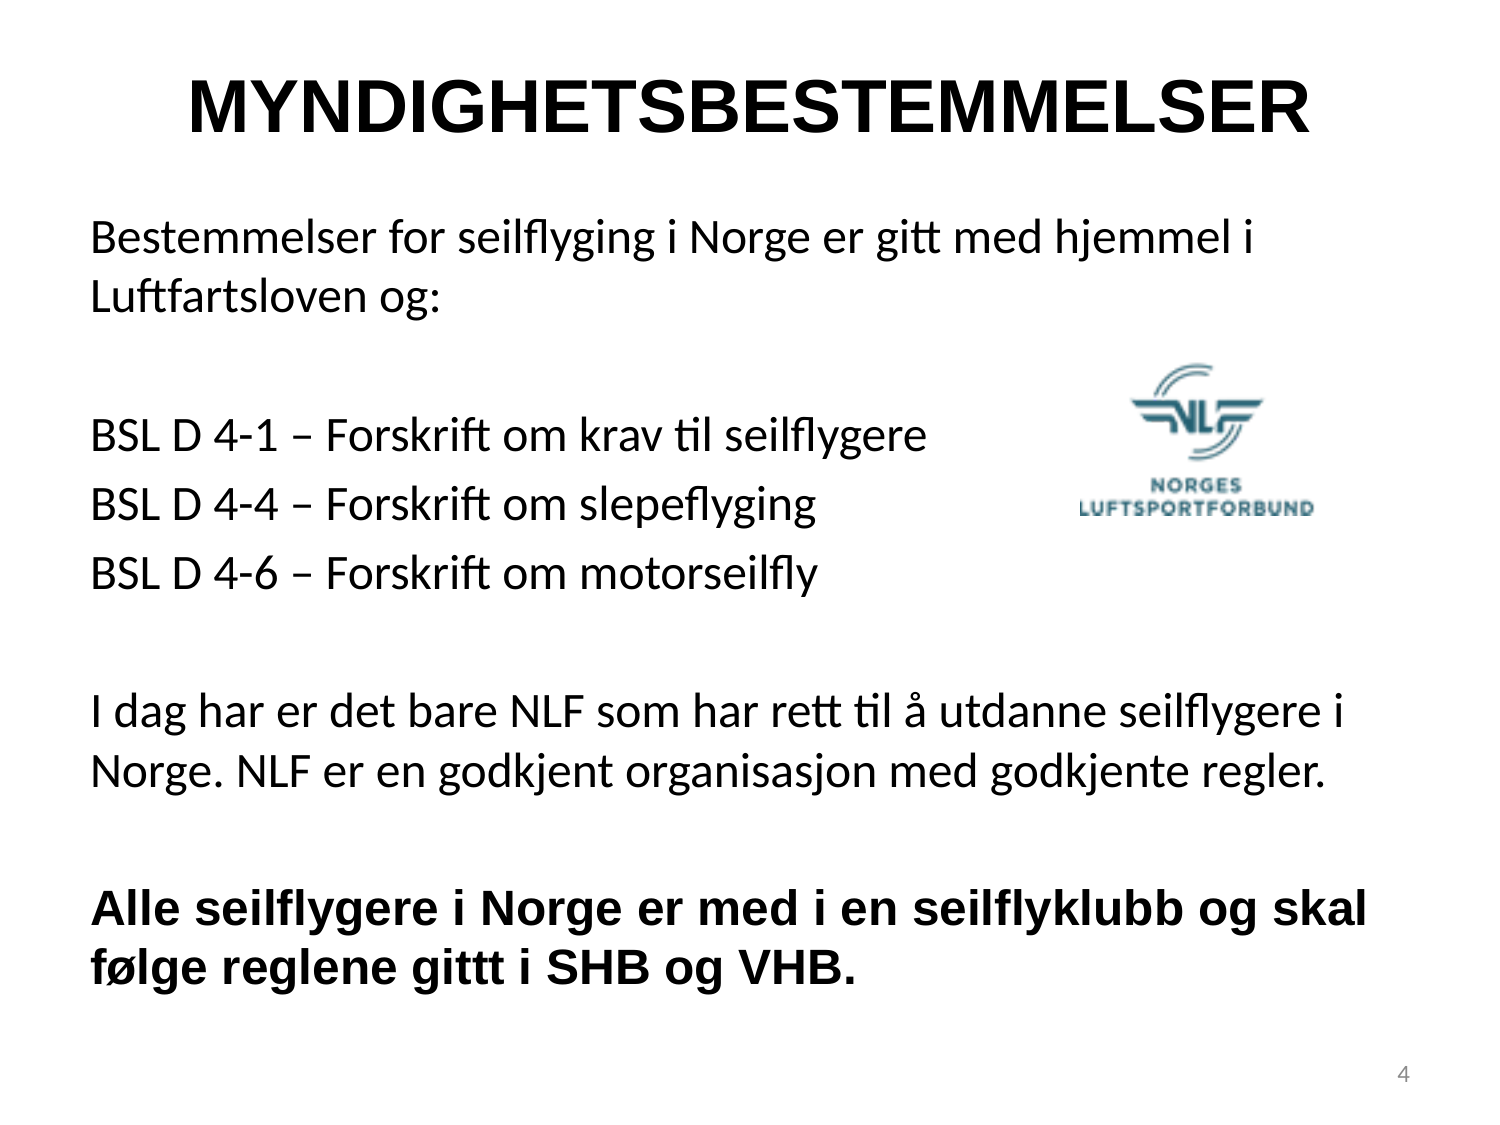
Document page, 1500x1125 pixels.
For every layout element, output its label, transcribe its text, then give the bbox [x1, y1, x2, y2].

slide_number 4 [1074, 1042, 1425, 1103]
list Bestemmelser for seilflyging i Norge er gitt med hjemmel i Luftfartsloven og: BSL D 4-1 – Forskrift om krav til seilflygere BSL D 4-4 – Forskrift om slepeflyging BSL D 4-6 – Forskrift om motorseilfly I dag har er det bare NLF som har rett til å utdanne seilflygere i Norge. NLF er en godkjent organisasjon med godkjente regler. Alle seilflygere i Norge er med i en seilflyklubb og skal følge reglene gittt i SHB og VHB. [75, 196, 1425, 1005]
picture [1080, 361, 1317, 516]
title MYNDIGHETSBESTEMMELSER [75, 45, 1425, 161]
